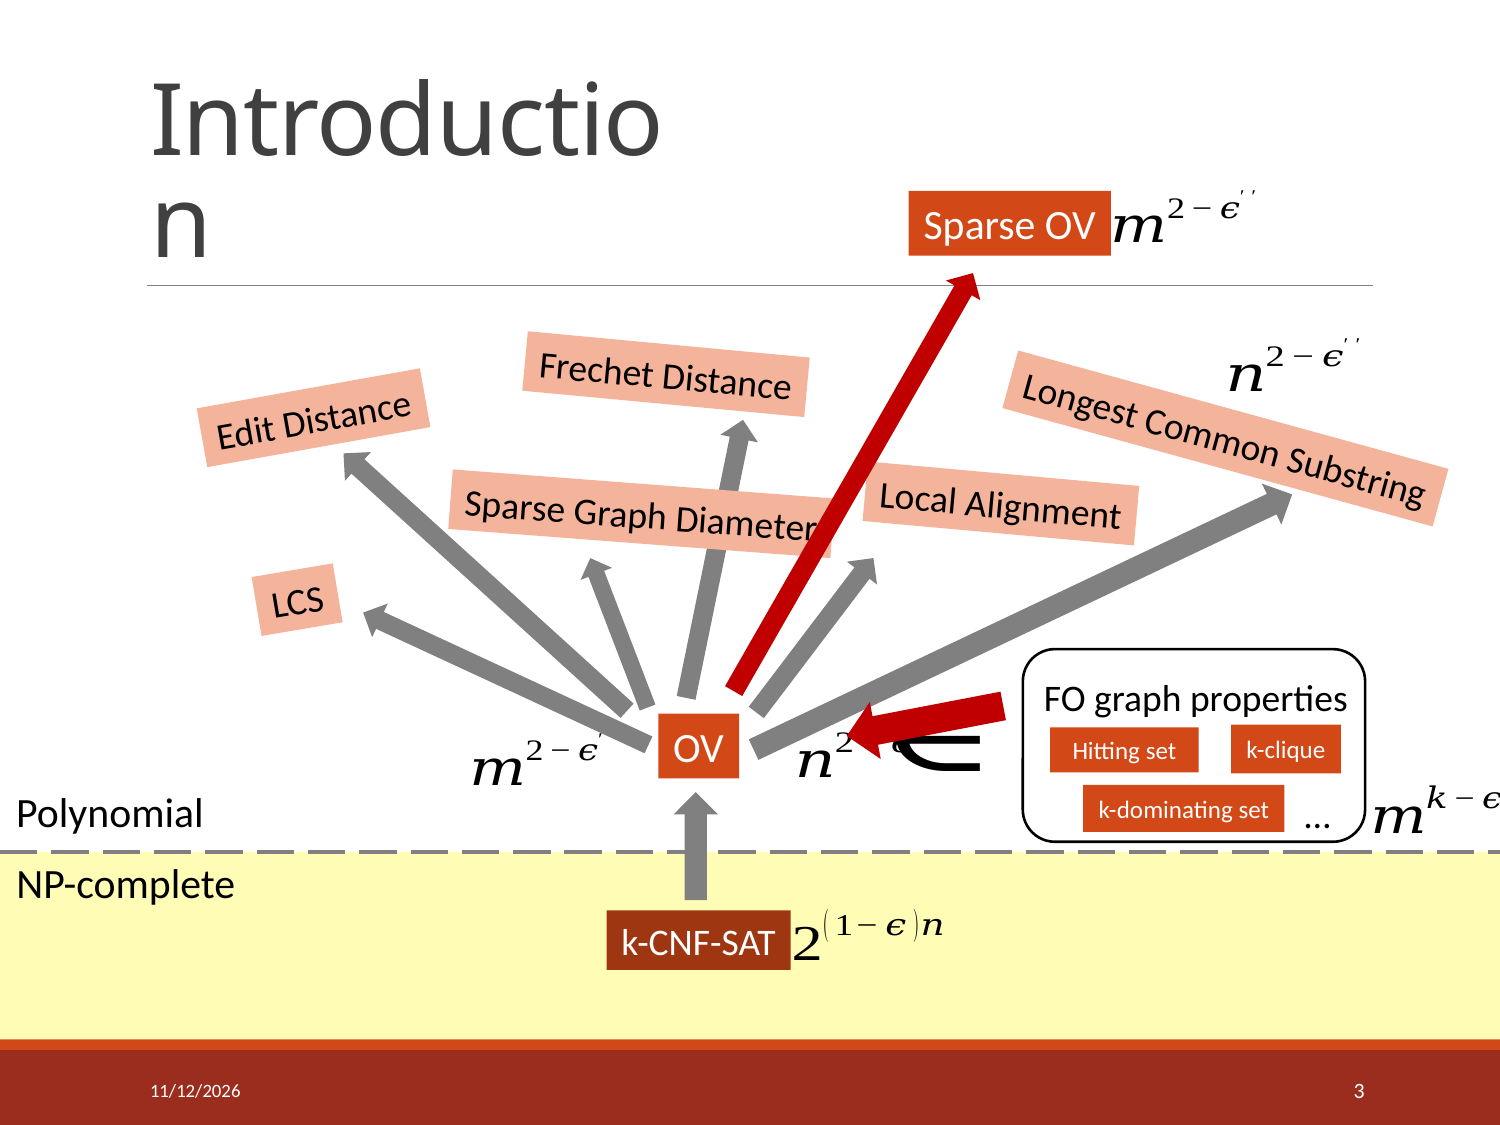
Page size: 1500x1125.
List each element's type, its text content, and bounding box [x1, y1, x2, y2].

text_box [747, 556, 879, 720]
text_box OV [658, 713, 740, 779]
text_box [1022, 648, 1500, 846]
text_box Sparse OV [908, 190, 1111, 256]
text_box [0, 851, 1500, 1041]
text_box [717, 418, 759, 491]
text_box Polynomial [1, 778, 219, 844]
text_box [675, 549, 728, 702]
title Introduction [135, 47, 717, 285]
text_box [342, 450, 635, 719]
text_box [747, 482, 1294, 762]
text_box [579, 556, 657, 712]
text_box Local Alignment [862, 462, 1140, 546]
text_box Sparse Graph Diameter [448, 469, 830, 556]
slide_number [135, 1059, 440, 1120]
text_box Frechet Distance [522, 331, 810, 418]
text_box Longest Common Substring [1002, 350, 1449, 527]
text_box [723, 271, 982, 698]
text_box Edit Distance [196, 368, 431, 468]
text_box [361, 602, 654, 755]
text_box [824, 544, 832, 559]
slide_number 2 [1218, 1059, 1380, 1120]
text_box [672, 791, 720, 848]
text_box LCS [251, 563, 343, 636]
text_box [845, 690, 1008, 761]
